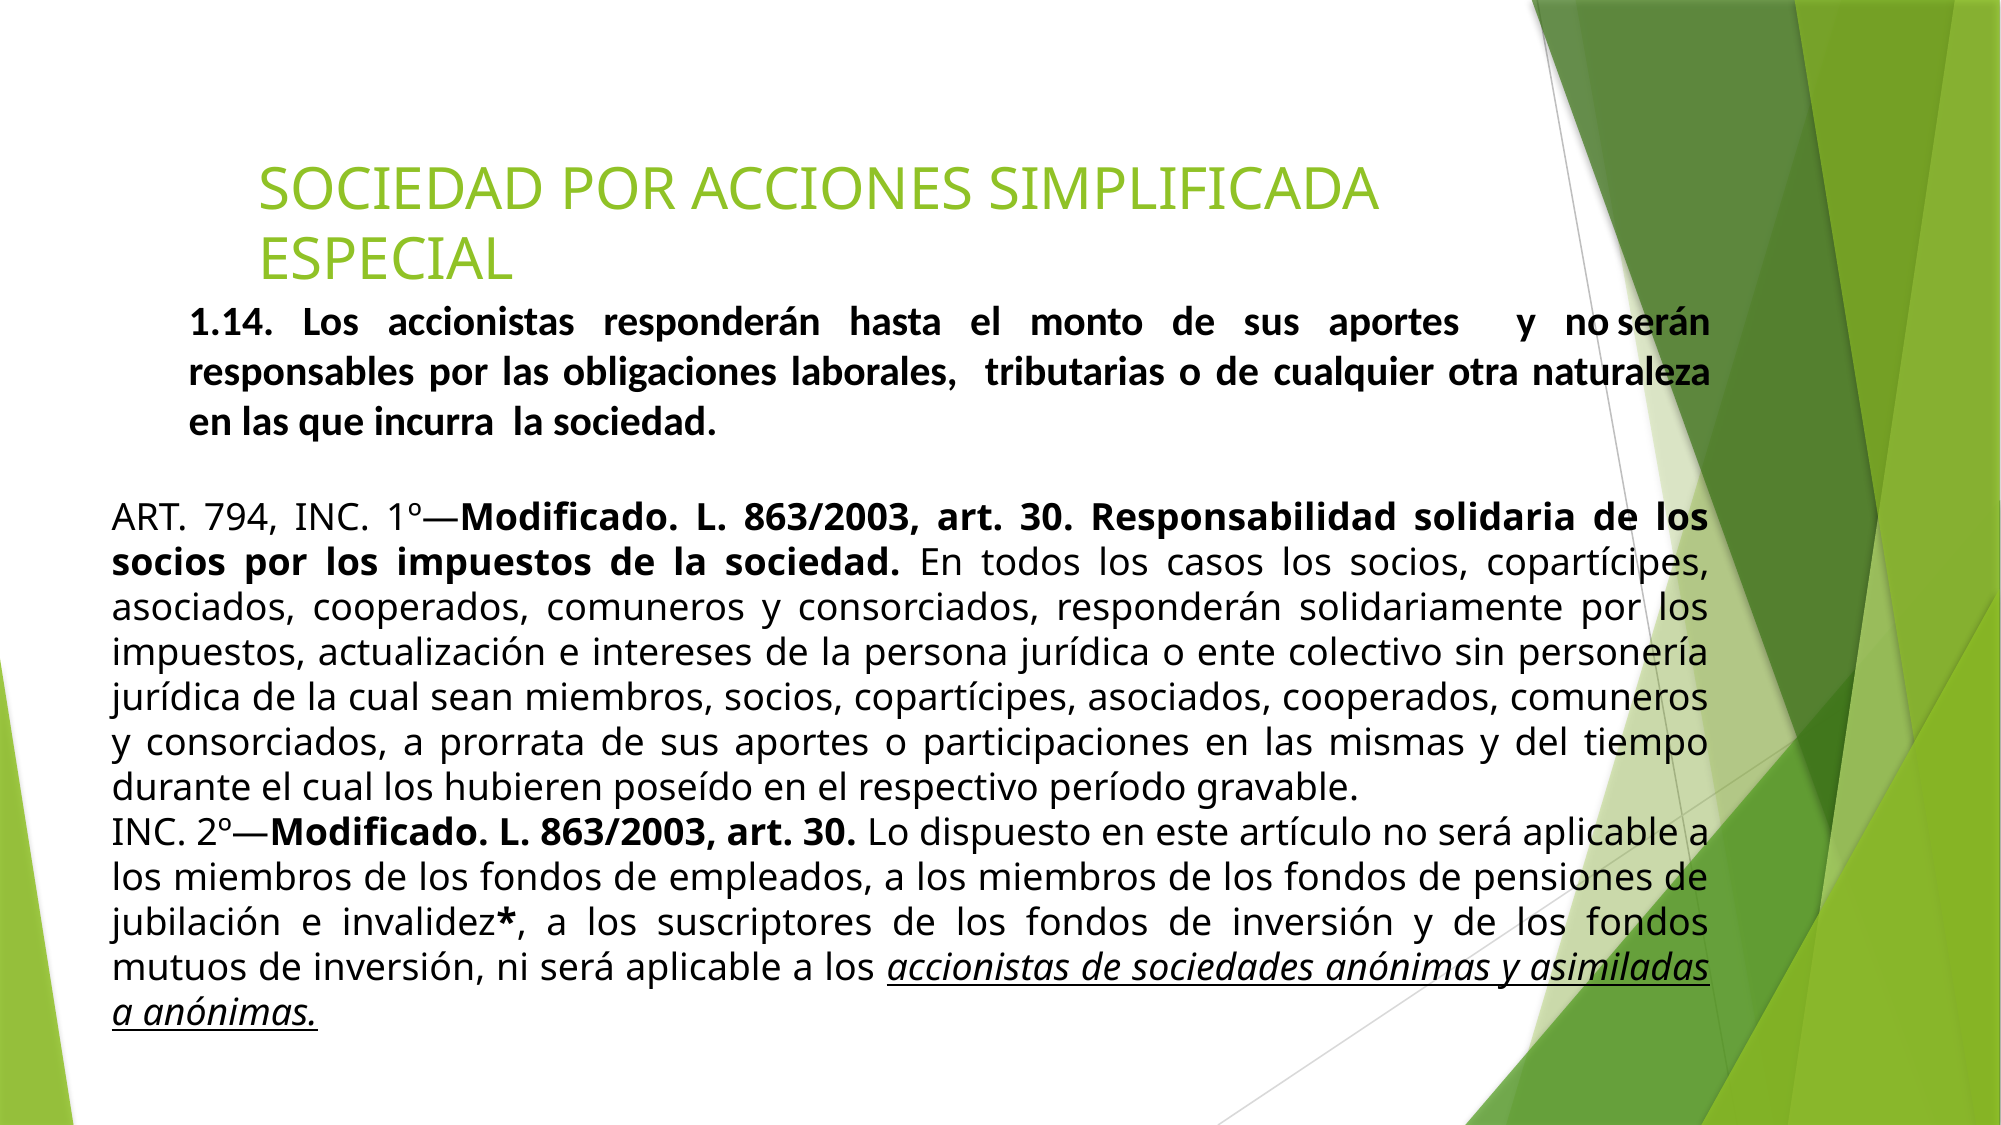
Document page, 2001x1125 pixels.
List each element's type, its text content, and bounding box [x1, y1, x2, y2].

text_box 1.14. Los accionistas responderán hasta el monto de sus aportes y no serán responsables por las obligaciones laborales, tributarias o de cualquier otra naturaleza en las que incurra la sociedad. ART. 794, INC. 1º—Modificado. L. 863/2003, art. 30. Responsabilidad solidaria de los socios por los impuestos de la sociedad. En todos los casos los socios, copartícipes, asociados, cooperados, comuneros y consorciados, responderán solidariamente por los impuestos, actualización e intereses de la persona jurídica o ente colectivo sin personería jurídica de la cual sean miembros, socios, copartícipes, asociados, cooperados, comuneros y consorciados, a prorrata de sus aportes o participaciones en las mismas y del tiempo durante el cual los hubieren poseído en el respectivo período gravable. INC. 2º—Modificado. L. 863/2003, art. 30. Lo dispuesto en este artículo no será aplicable a los miembros de los fondos de empleados, a los miembros de los fondos de pensiones de jubilación e invalidez*, a los suscriptores de los fondos de inversión y de los fondos mutuos de inversión, ni será aplicable a los accionistas de sociedades anónimas y asimiladas a anónimas. [111, 291, 1712, 1083]
title SOCIEDAD POR ACCIONES SIMPLIFICADA ESPECIAL [256, 149, 1564, 291]
